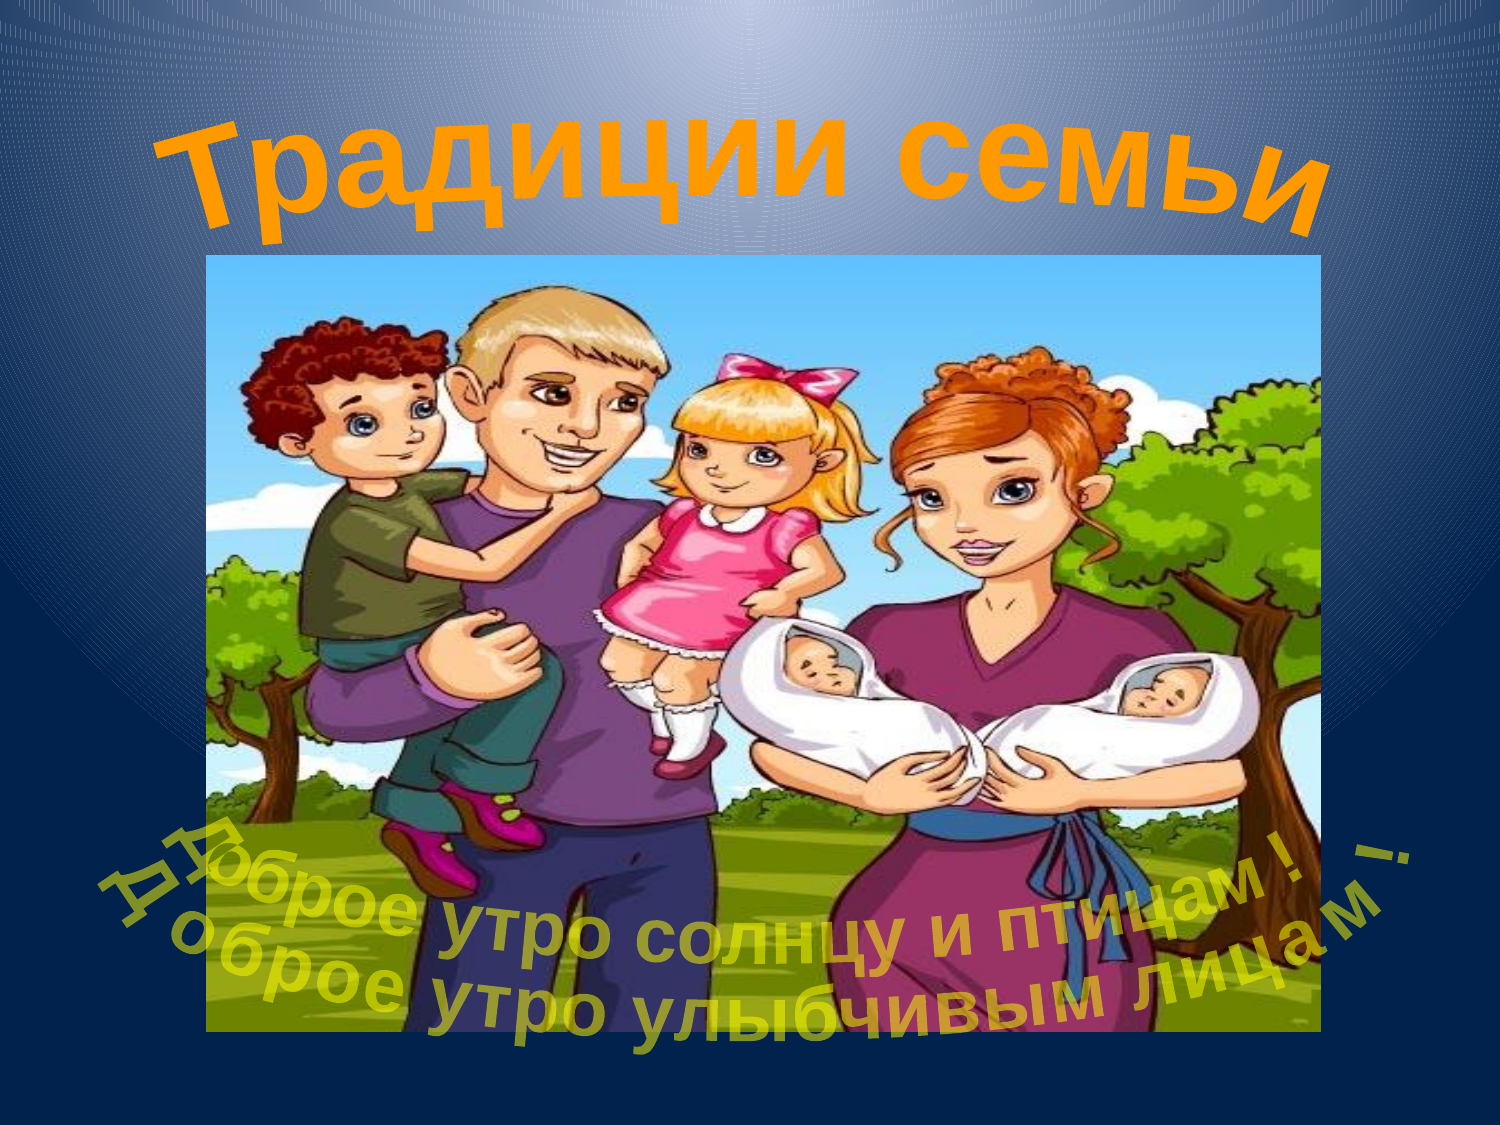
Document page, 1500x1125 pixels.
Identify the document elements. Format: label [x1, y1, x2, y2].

title [206, 255, 1321, 1033]
